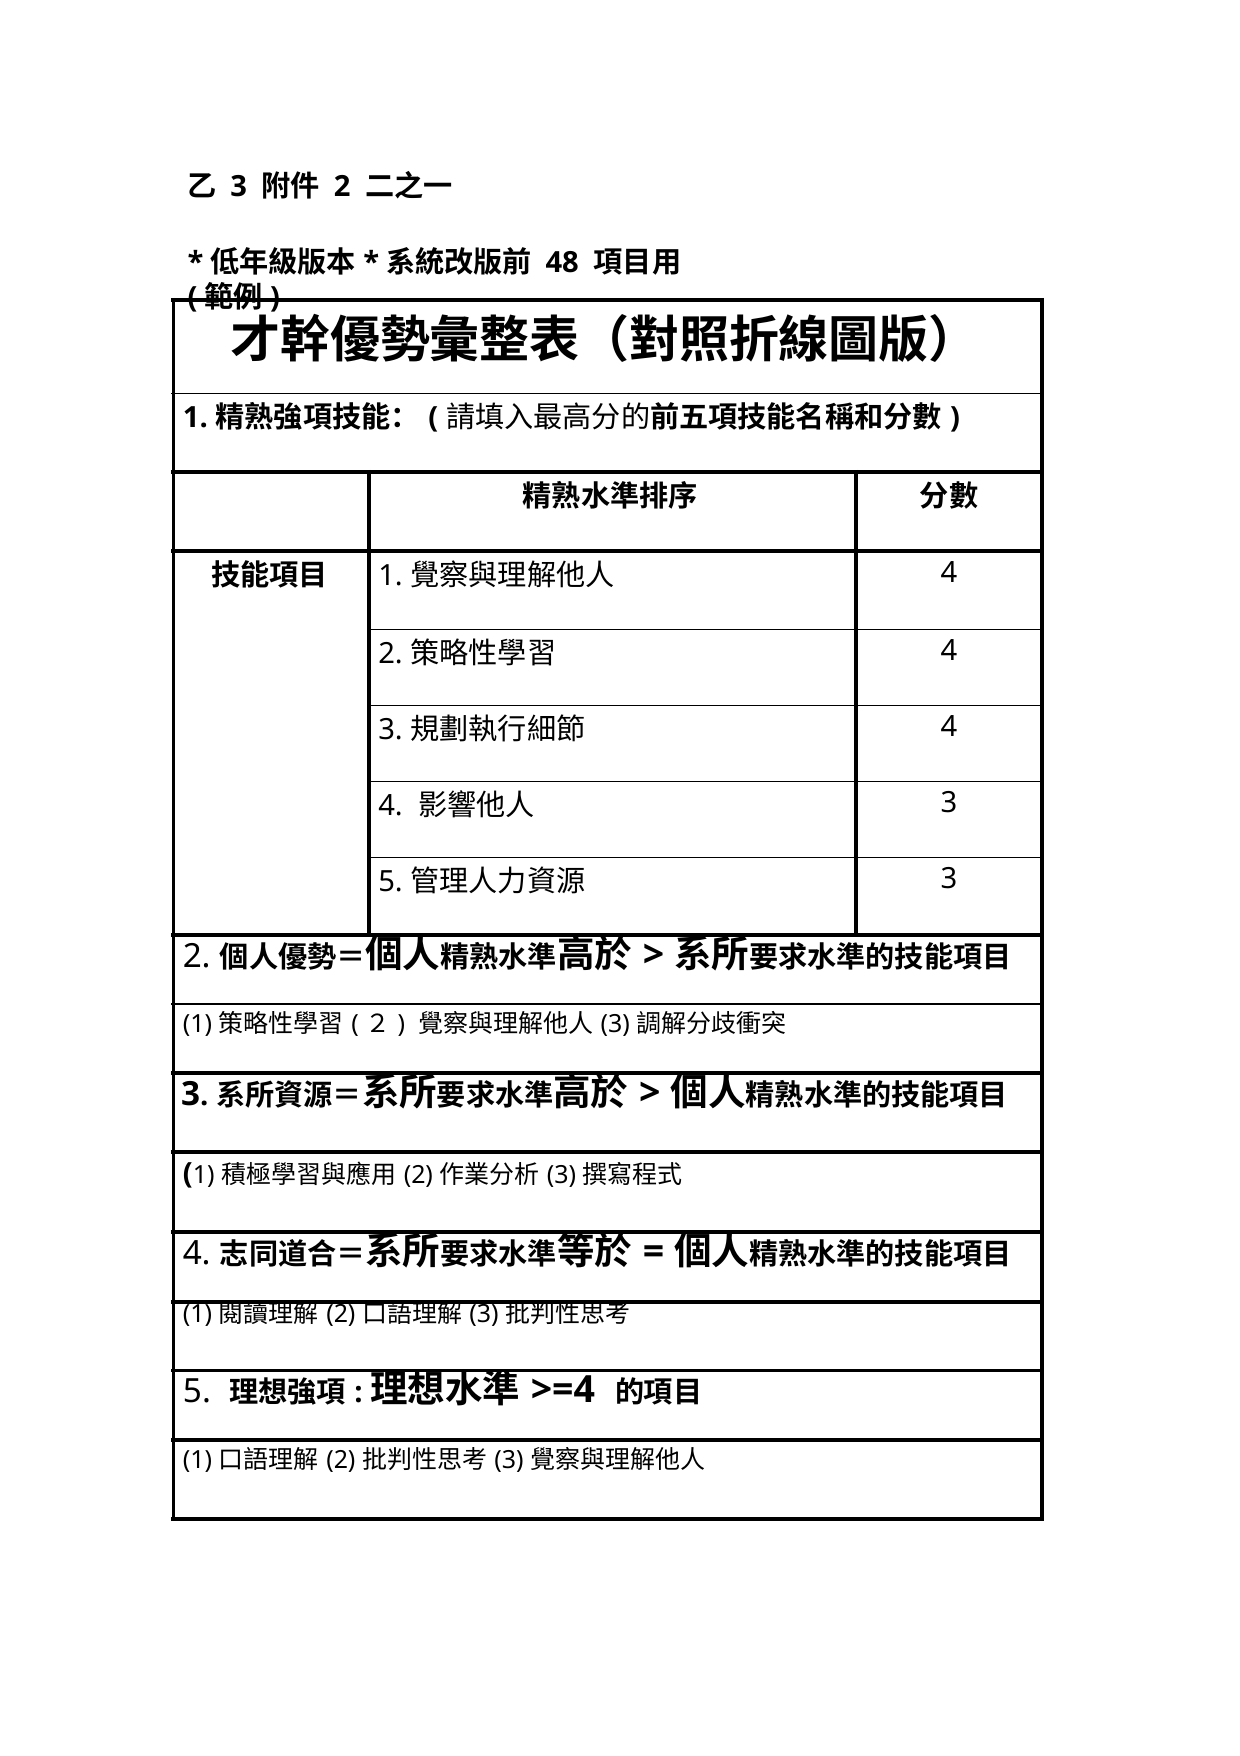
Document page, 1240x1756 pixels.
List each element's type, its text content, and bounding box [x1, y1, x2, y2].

table_cell 3.規劃執行細節 [371, 706, 854, 781]
table_cell 1.覺察與理解他人 [371, 553, 854, 629]
table_cell 4 [858, 553, 1040, 629]
table_cell 1.精熟強項技能：(請填入最高分的前五項技能名稱和分數) [175, 394, 1040, 470]
table_cell 5. 理想強項:理想水準>=4 的項目 [175, 1372, 1040, 1438]
table_cell 5.管理人力資源 [371, 858, 854, 933]
table_cell 4.志同道合＝系所要求水準等於=個人精熟水準的技能項目 [175, 1234, 1040, 1300]
table_cell 2.個人優勢＝個人精熟水準高於>系所要求水準的技能項目 [175, 937, 1040, 1003]
text_box 乙 3 附件 2 二之一 *低年級版本*系統改版前 48 項目用(範例) [185, 166, 731, 298]
table_cell (1)策略性學習(２) 覺察與理解他人(3)調解分歧衝突 [175, 1005, 1040, 1071]
table_cell (1)口語理解(2)批判性思考(3)覺察與理解他人 [175, 1442, 1040, 1517]
table_cell 4. 影響他人 [371, 782, 854, 857]
table_cell 精熟水準排序 [371, 474, 854, 549]
table_cell [175, 474, 367, 549]
table_header 才幹優勢彙整表（對照折線圖版） [175, 302, 1040, 393]
table_cell 3 [858, 782, 1040, 857]
table_cell 2.策略性學習 [371, 630, 854, 705]
table_cell (1)積極學習與應用(2)作業分析(3)撰寫程式 [175, 1154, 1040, 1230]
table_cell 分數 [858, 474, 1040, 549]
table_cell (1)閱讀理解(2)口語理解(3)批判性思考 [175, 1304, 1040, 1369]
table_cell 技能項目 [175, 553, 367, 933]
table_cell 4 [858, 630, 1040, 705]
table_cell 3 [858, 858, 1040, 933]
table_cell 3.系所資源＝系所要求水準高於>個人精熟水準的技能項目 [175, 1075, 1040, 1150]
table_cell 4 [858, 706, 1040, 781]
